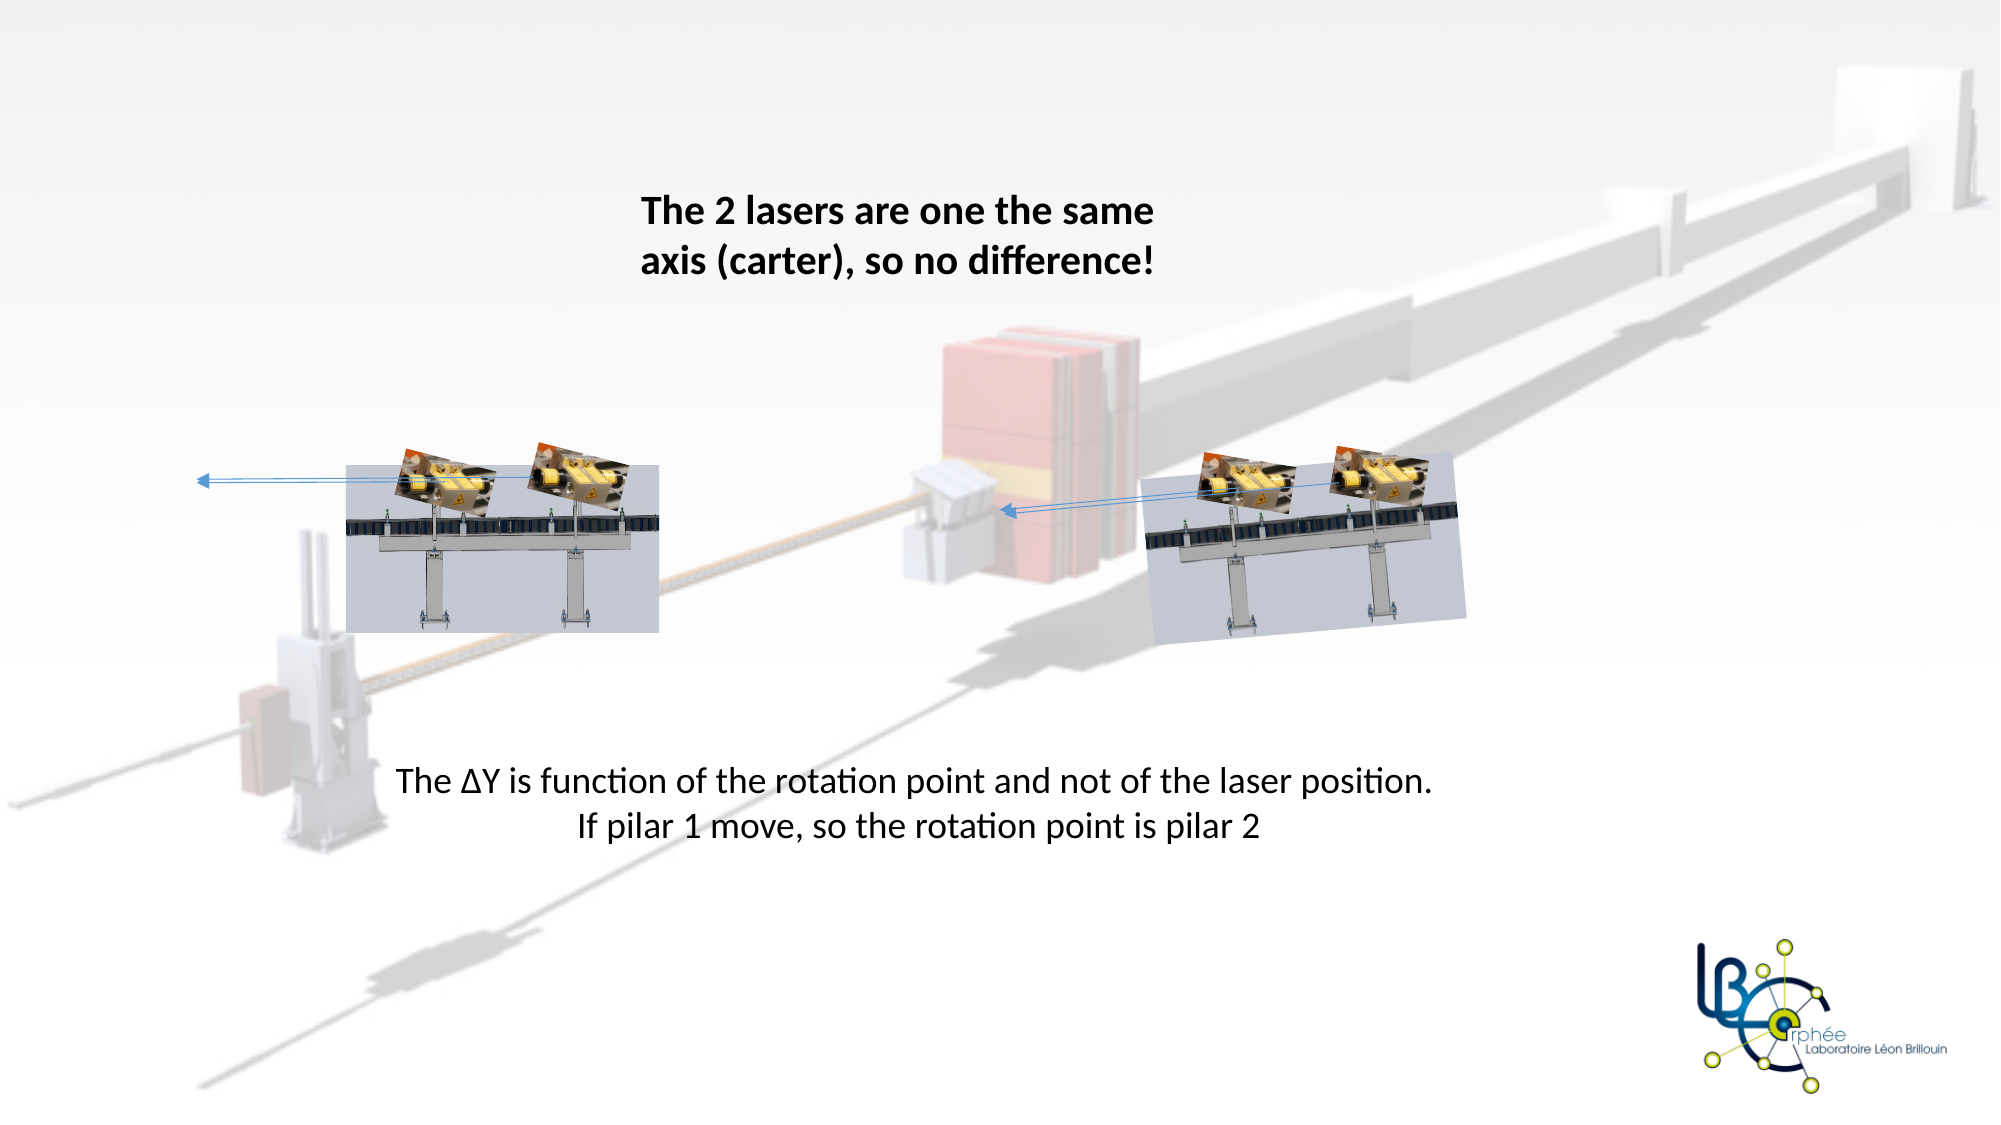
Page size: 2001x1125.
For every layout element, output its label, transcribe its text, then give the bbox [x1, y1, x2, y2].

picture [345, 442, 660, 633]
text_box The 2 lasers are one the same axis (carter), so no difference! [600, 175, 1196, 291]
picture [1682, 932, 1961, 1102]
text_box The ΔY is function of the rotation point and not of the laser position. If pilar 1 move, so the rotation point is pilar 2 [289, 748, 1541, 853]
picture [1140, 445, 1467, 646]
